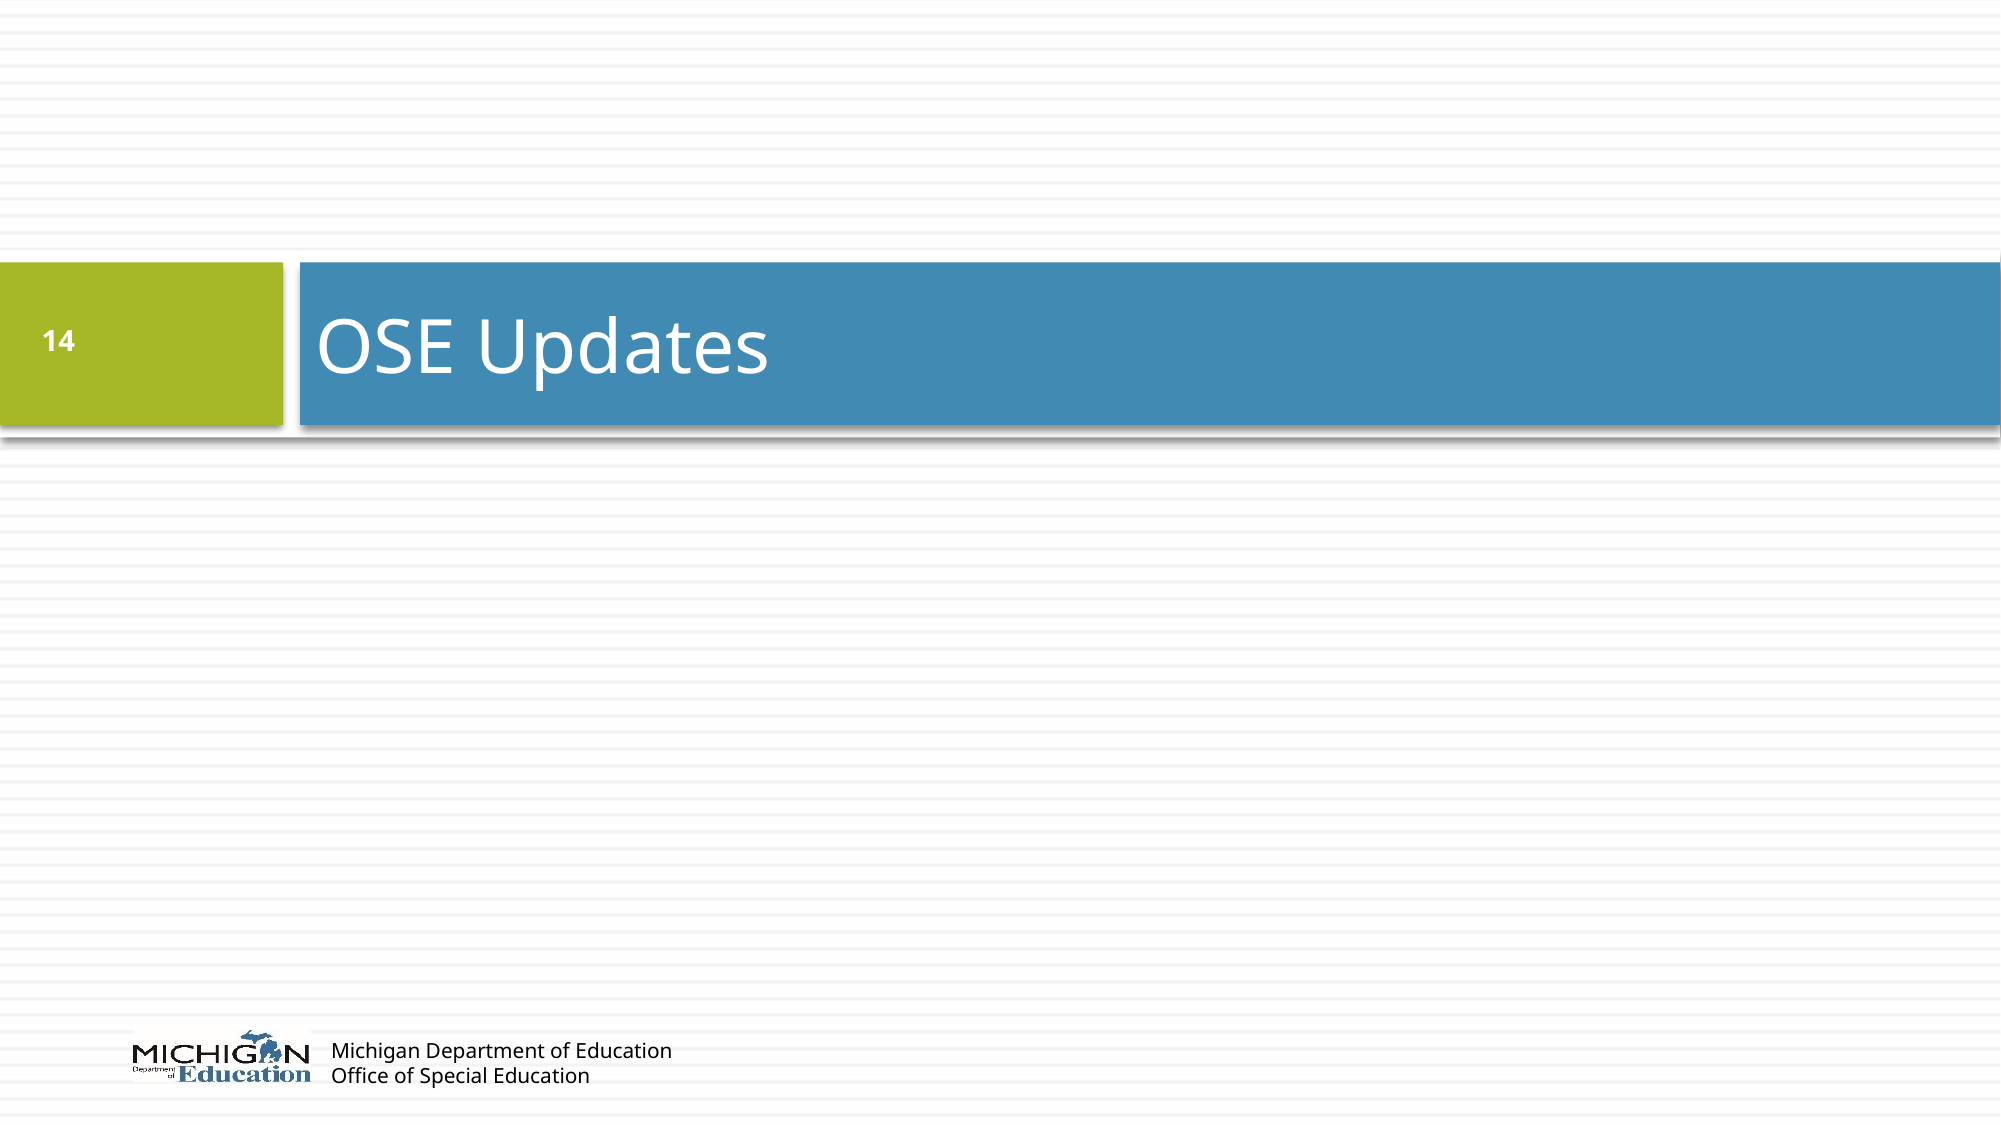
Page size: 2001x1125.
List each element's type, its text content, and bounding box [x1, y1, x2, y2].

title OSE Updates [300, 262, 1967, 425]
slide_number 14 [0, 322, 117, 363]
picture [133, 1030, 311, 1082]
footer Michigan Department of Education Office of Special Education [330, 1037, 817, 1088]
